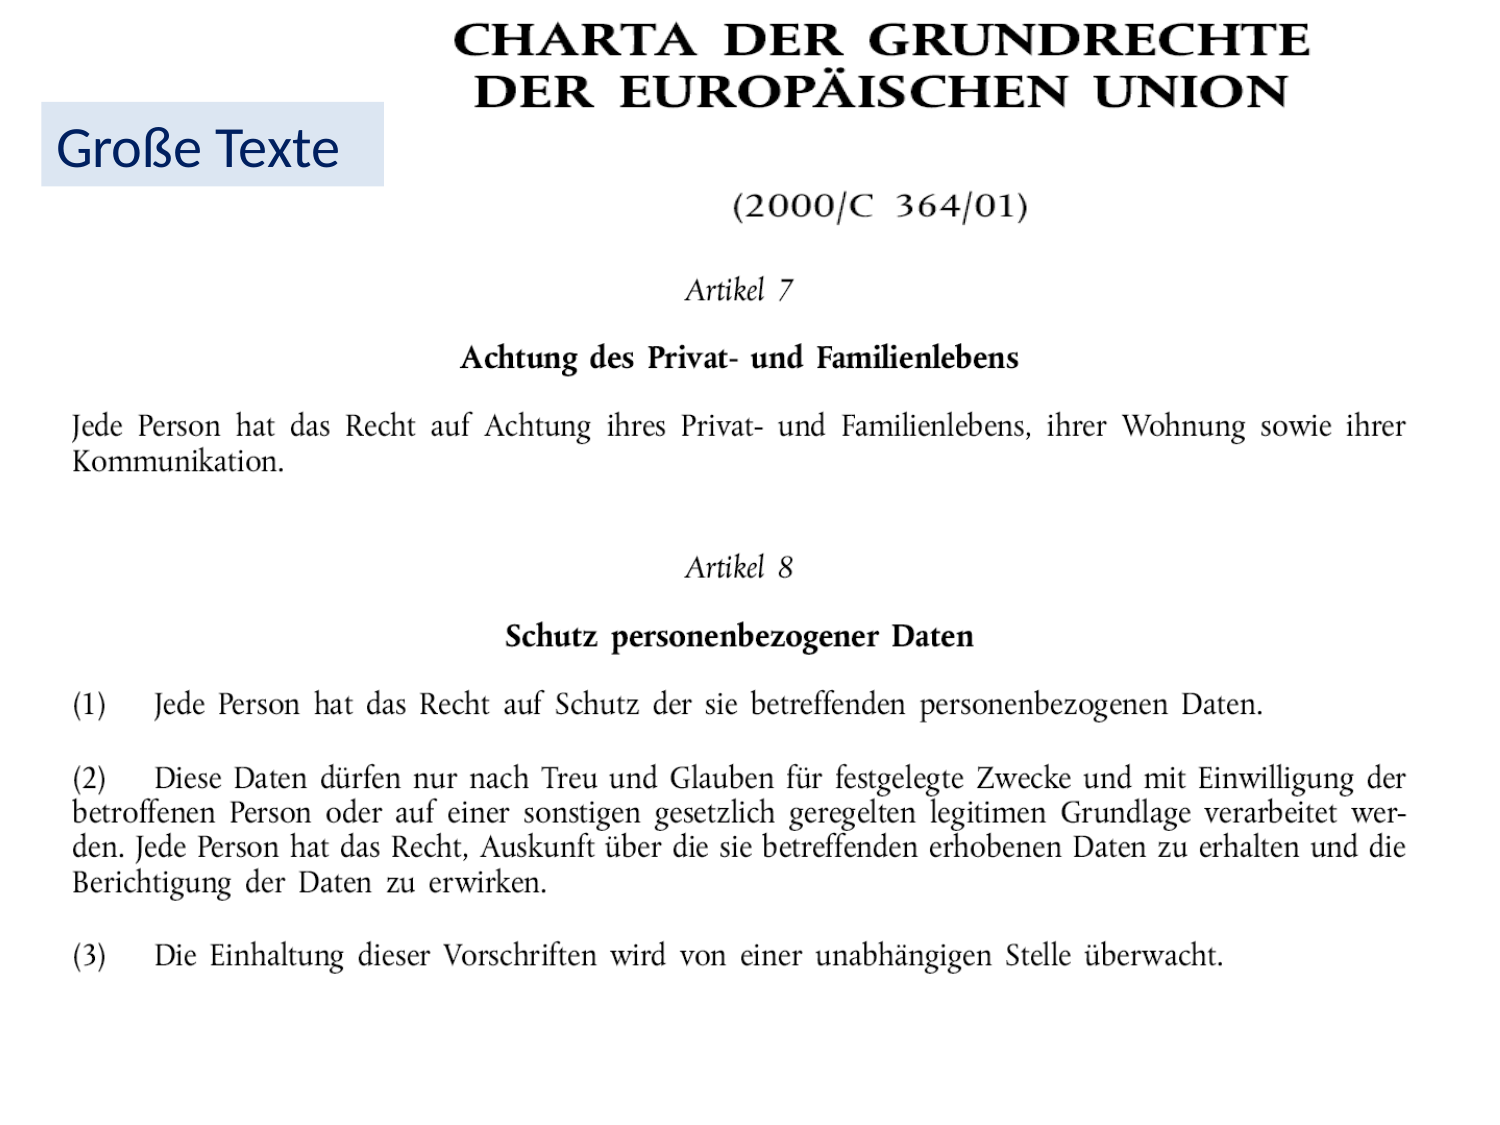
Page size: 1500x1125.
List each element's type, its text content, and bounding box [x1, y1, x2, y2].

text_box Große Texte [41, 101, 384, 187]
picture [418, 0, 1329, 236]
picture [20, 243, 1471, 1007]
